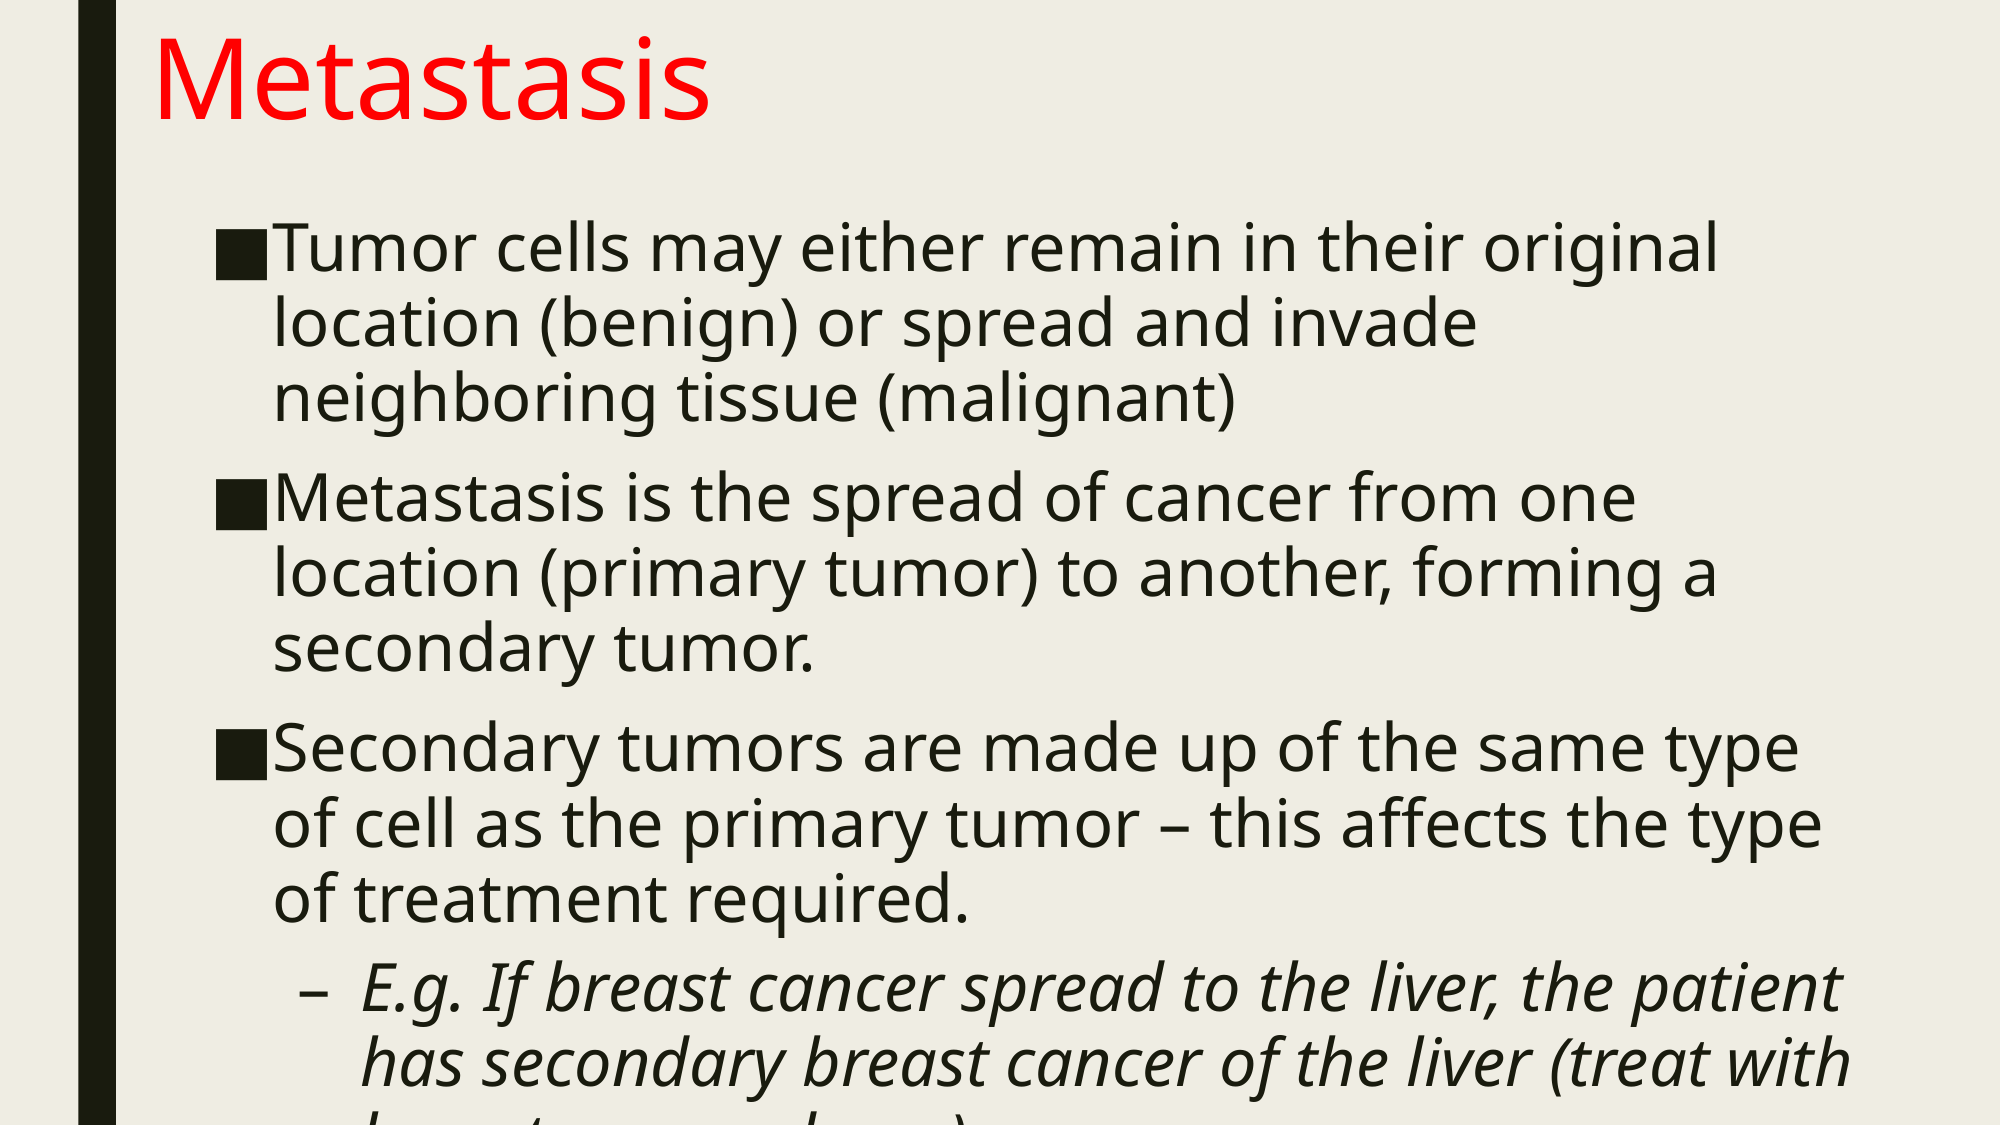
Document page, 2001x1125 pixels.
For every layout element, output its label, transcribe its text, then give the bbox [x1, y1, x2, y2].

list Tumor cells may either remain in their original location (benign) or spread and invade neighboring tissue (malignant) Metastasis is the spread of cancer from one location (primary tumor) to another, forming a secondary tumor. Secondary tumors are made up of the same type of cell as the primary tumor – this affects the type of treatment required. E.g. If breast cancer spread to the liver, the patient has secondary breast cancer of the liver (treat with breast cancer drugs) . [195, 203, 1898, 791]
title Metastasis [135, 16, 1710, 260]
